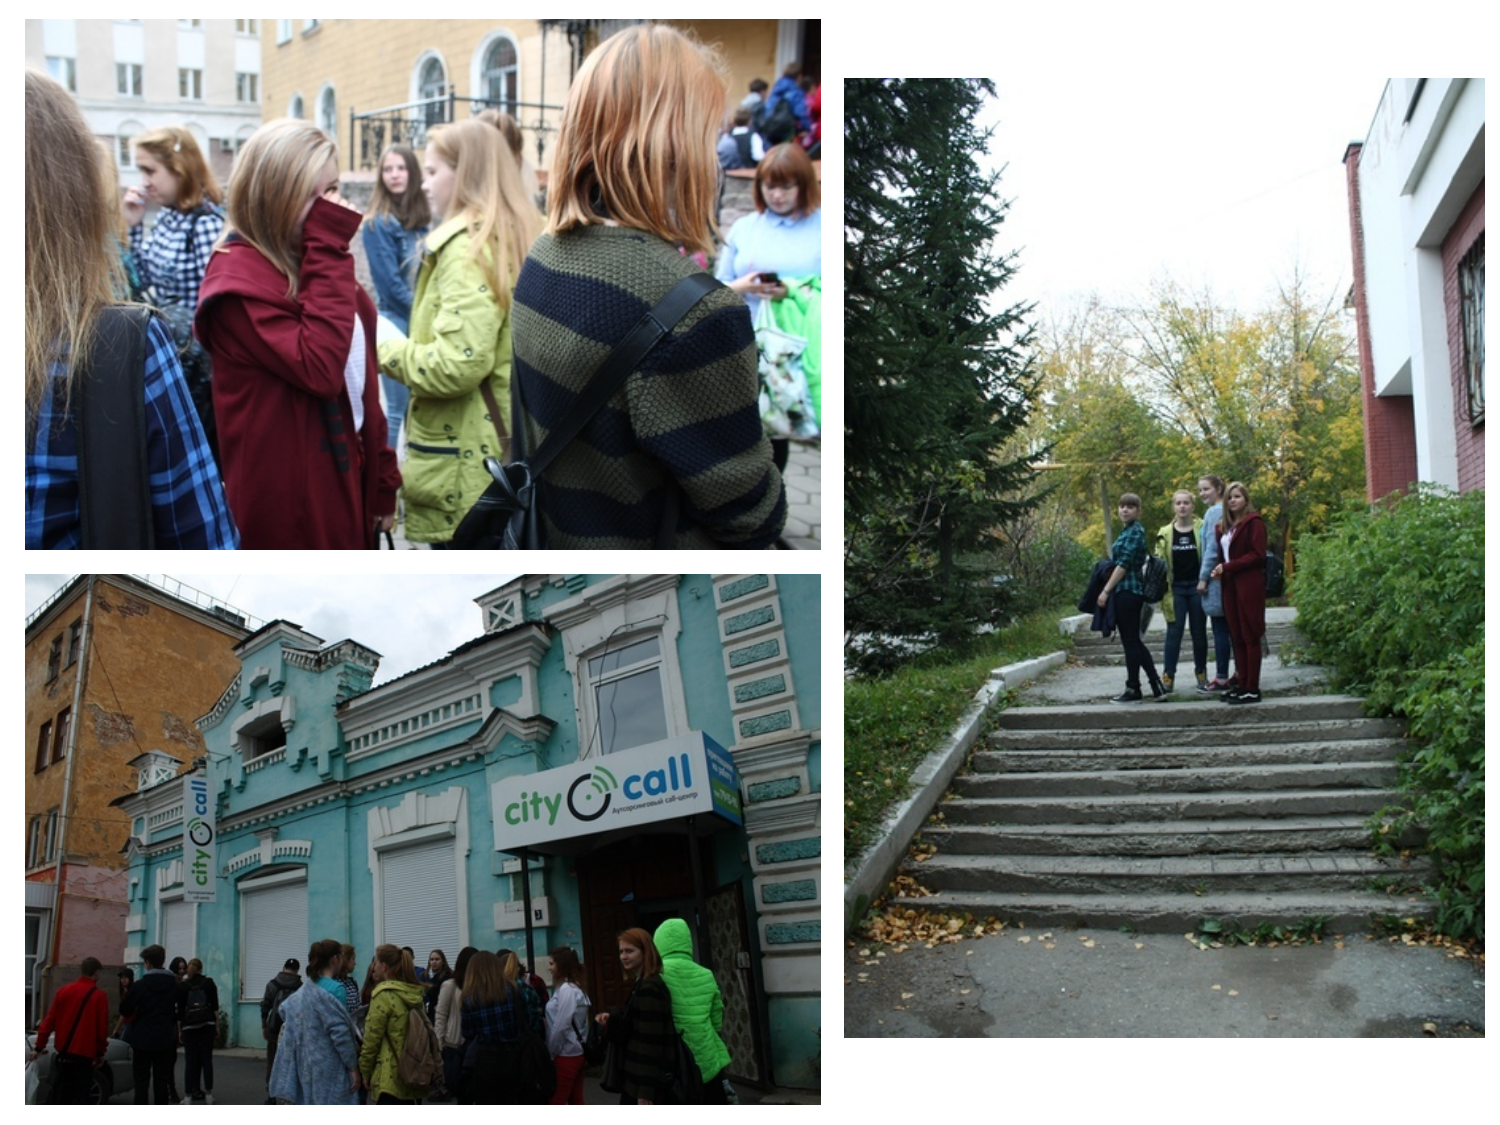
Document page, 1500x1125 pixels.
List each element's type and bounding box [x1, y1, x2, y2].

picture [844, 77, 1485, 1038]
picture [25, 18, 822, 550]
picture [25, 573, 822, 1106]
